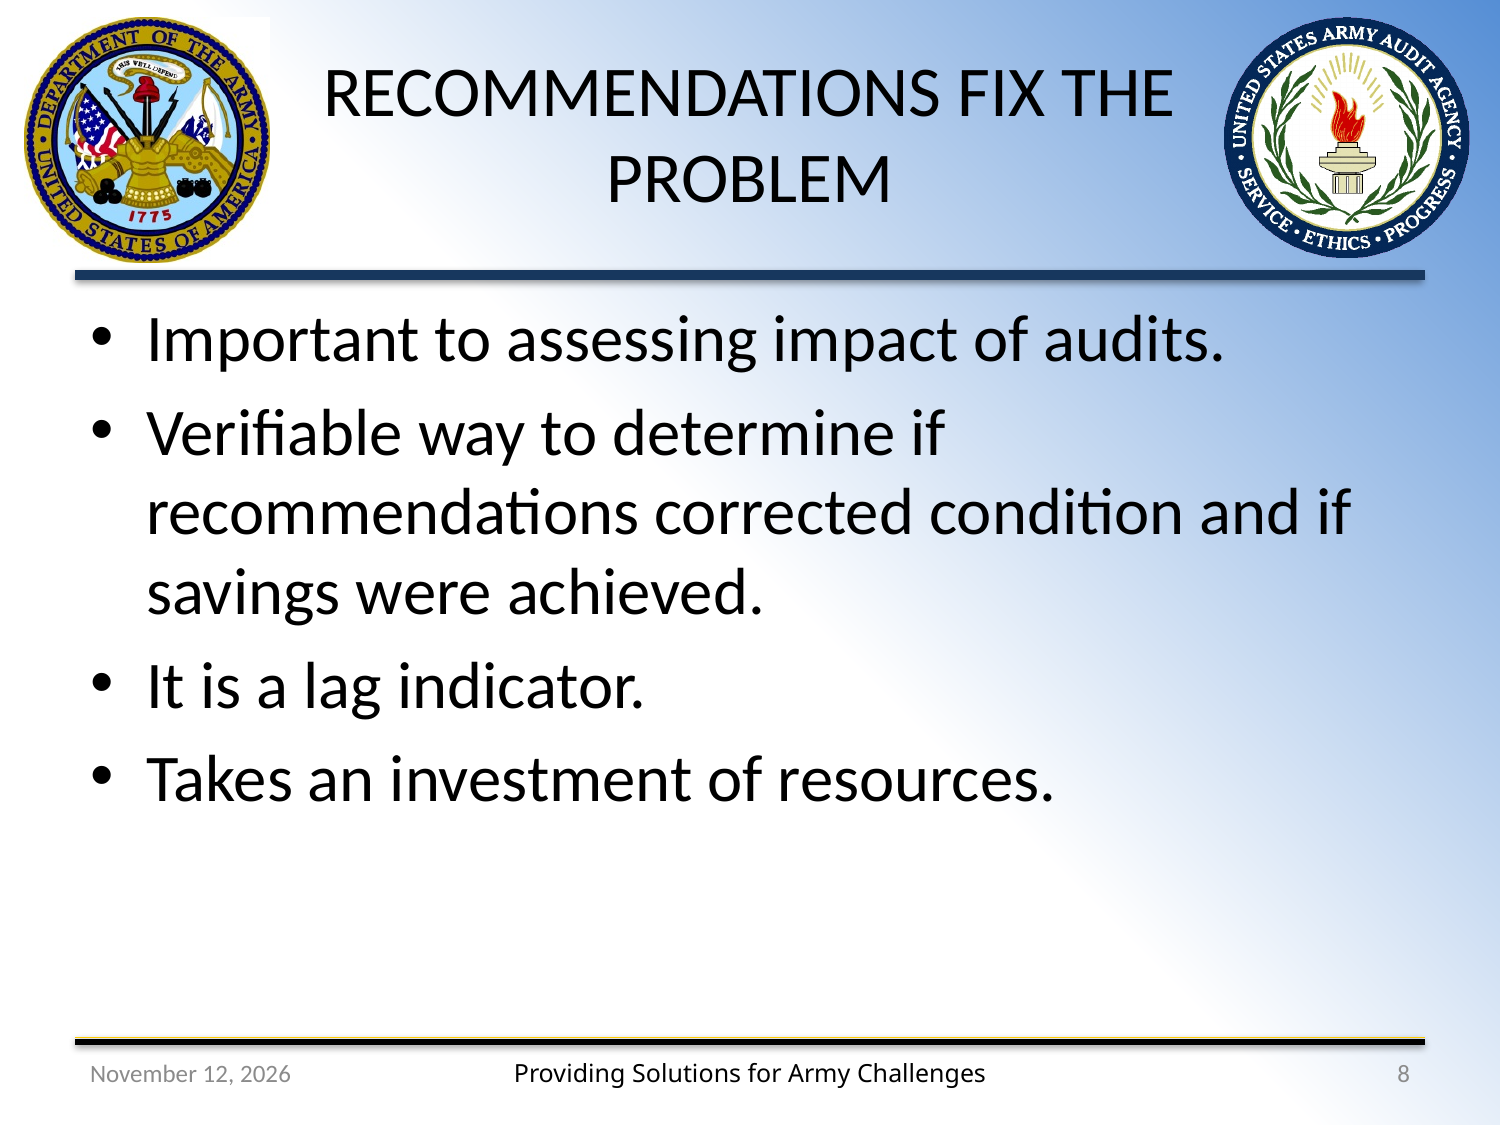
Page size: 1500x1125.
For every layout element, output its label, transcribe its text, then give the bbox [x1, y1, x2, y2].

picture [24, 17, 270, 263]
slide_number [75, 1042, 425, 1103]
slide_number 8 [1074, 1042, 1425, 1103]
title RECOMMENDATIONS FIX THE PROBLEM [300, 37, 1200, 225]
list Important to assessing impact of audits. Verifiable way to determine if recommendations corrected condition and if savings were achieved. It is a lag indicator. Takes an investment of resources. [75, 287, 1425, 1005]
picture [1224, 13, 1470, 258]
